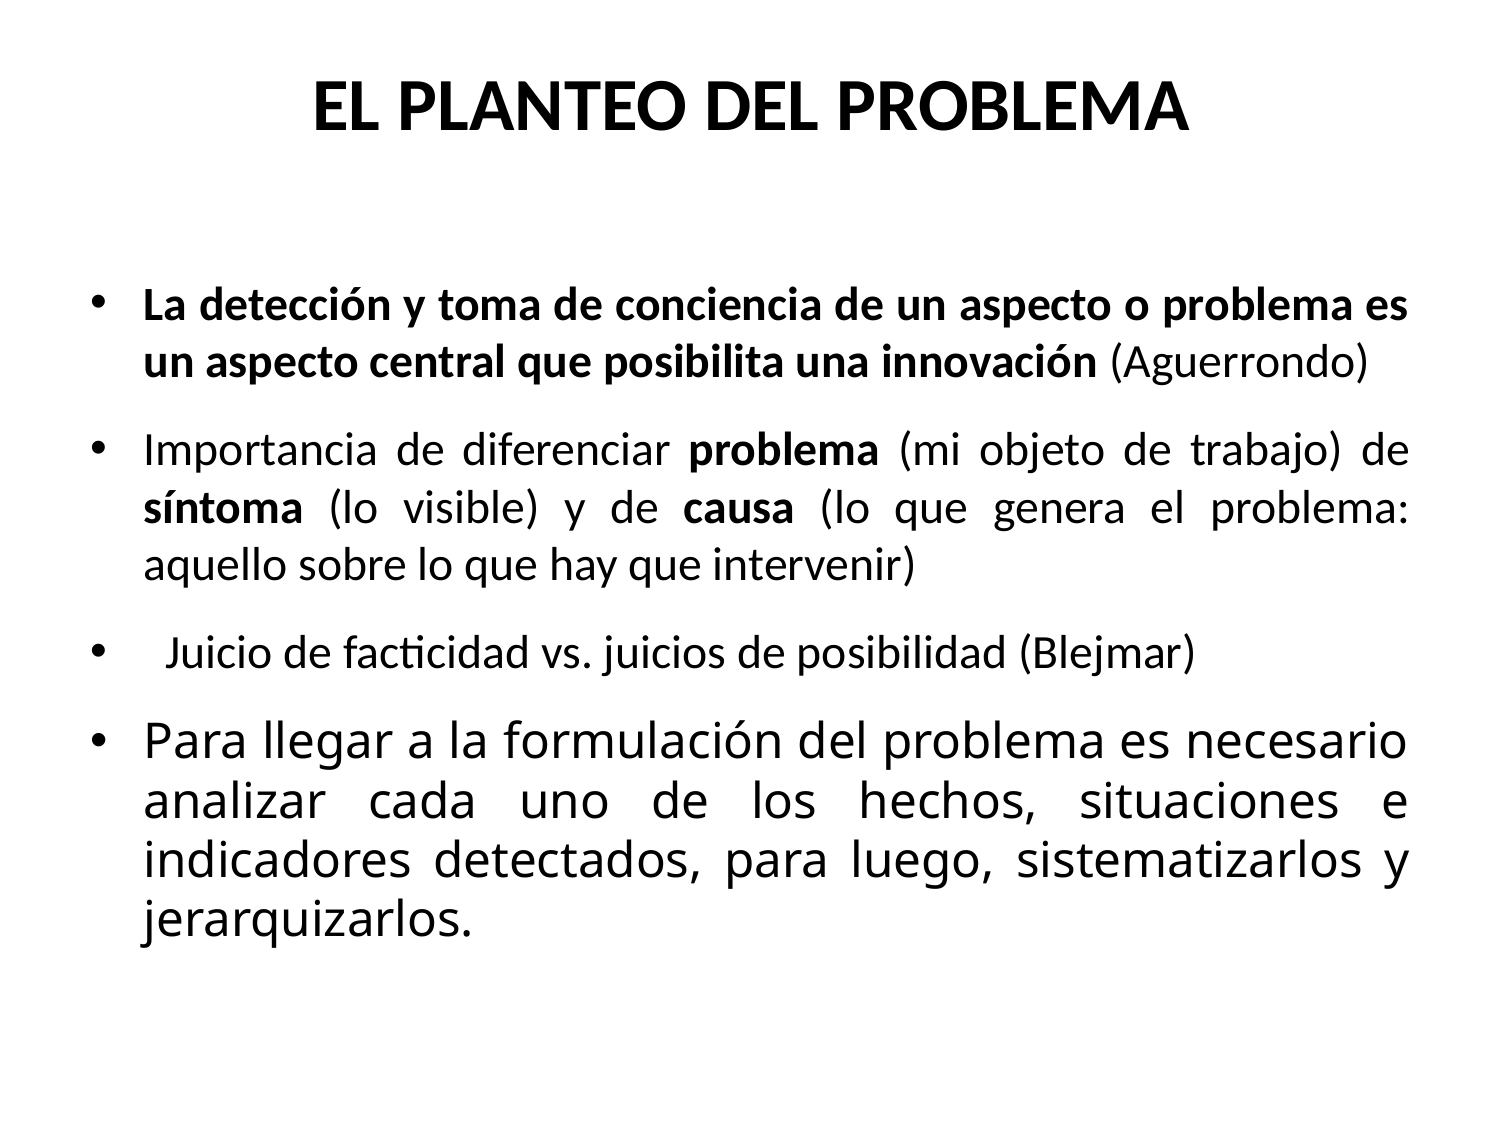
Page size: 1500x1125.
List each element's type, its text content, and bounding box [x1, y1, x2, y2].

title EL PLANTEO DEL PROBLEMA [76, 30, 1427, 171]
list La detección y toma de conciencia de un aspecto o problema es un aspecto central que posibilita una innovación (Aguerrondo) Importancia de diferenciar problema (mi objeto de trabajo) de síntoma (lo visible) y de causa (lo que genera el problema: aquello sobre lo que hay que intervenir) Juicio de facticidad vs. juicios de posibilidad (Blejmar) Para llegar a la formulación del problema es necesario analizar cada uno de los hechos, situaciones e indicadores detectados, para luego, sistematizarlos y jerarquizarlos. [75, 196, 1425, 1005]
